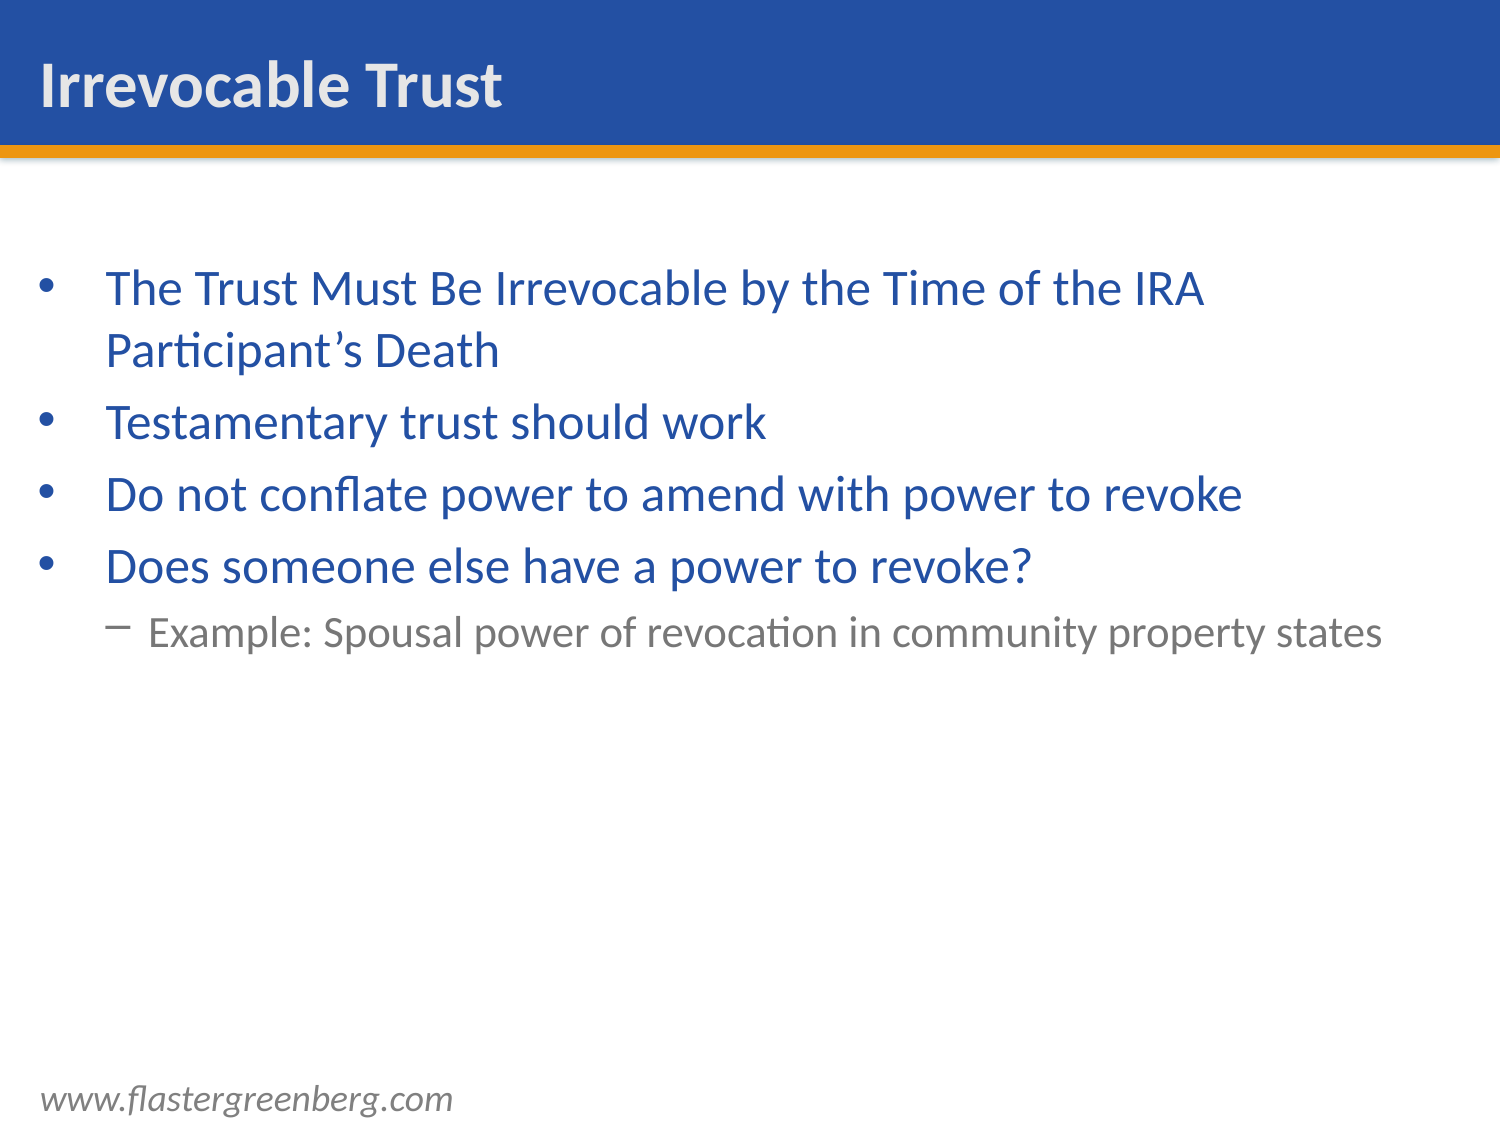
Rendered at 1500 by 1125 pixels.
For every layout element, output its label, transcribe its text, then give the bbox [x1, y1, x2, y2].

list The Trust Must Be Irrevocable by the Time of the IRA Participant’s Death Testamentary trust should work Do not conflate power to amend with power to revoke Does someone else have a power to revoke? Example: Spousal power of revocation in community property states [22, 174, 1424, 713]
title Irrevocable Trust [24, 12, 1413, 151]
